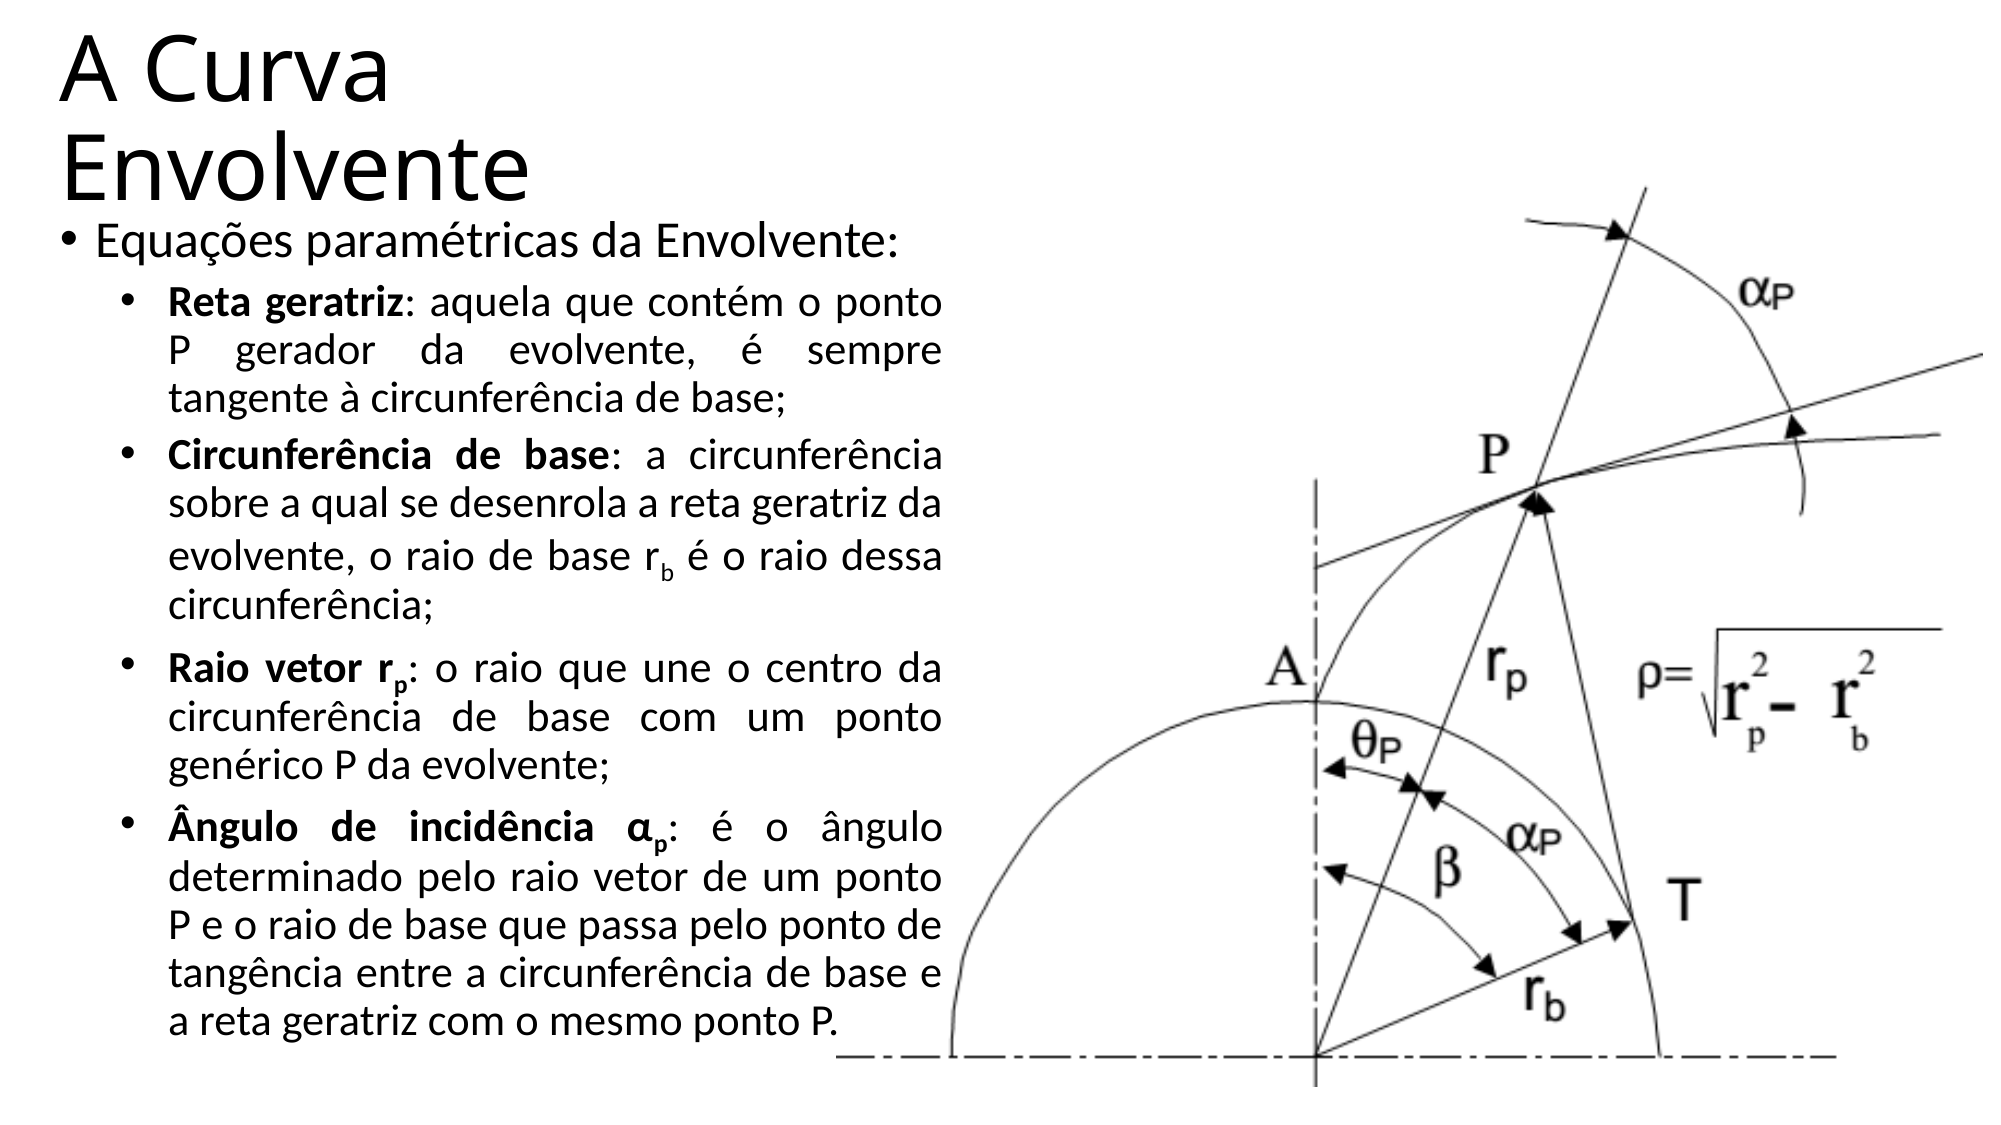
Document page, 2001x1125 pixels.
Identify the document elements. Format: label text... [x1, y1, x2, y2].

picture [836, 175, 1983, 1087]
title A Curva Envolvente [44, 12, 787, 205]
list Equações paramétricas da Envolvente: Reta geratriz: aquela que contém o ponto P gerador da evolvente, é sempre tangente à circunferência de base; Circunferência de base: a circunferência sobre a qual se desenrola a reta geratriz da evolvente, o raio de base rb é o raio dessa circunferência; Raio vetor rp: o raio que une o centro da circunferência de base com um ponto genérico P da evolvente; Ângulo de incidência αp: é o ângulo determinado pelo raio vetor de um ponto P e o raio de base que passa pelo ponto de tangência entre a circunferência de base e a reta geratriz com o mesmo ponto P. [44, 205, 836, 1087]
